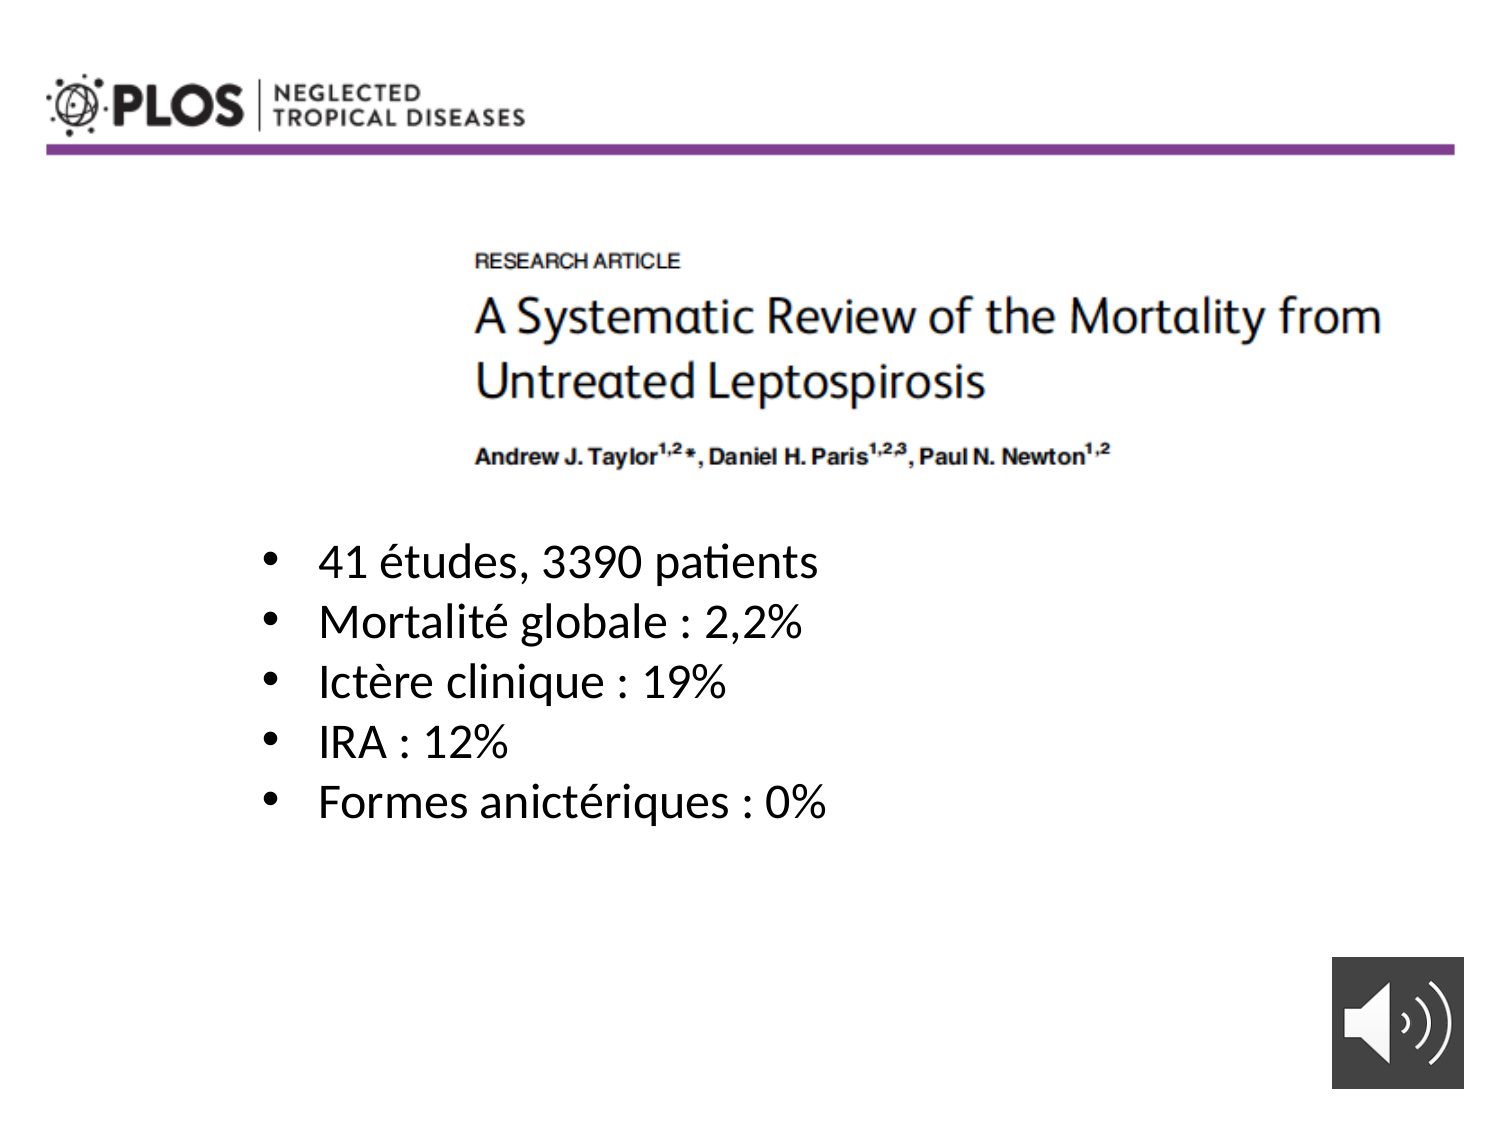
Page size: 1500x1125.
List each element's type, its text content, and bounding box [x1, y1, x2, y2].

text_box 41 études, 3390 patients Mortalité globale : 2,2% Ictère clinique : 19% IRA : 12% Formes anictériques : 0% [247, 521, 1214, 971]
picture [0, 41, 1500, 483]
picture [1330, 955, 1465, 1090]
